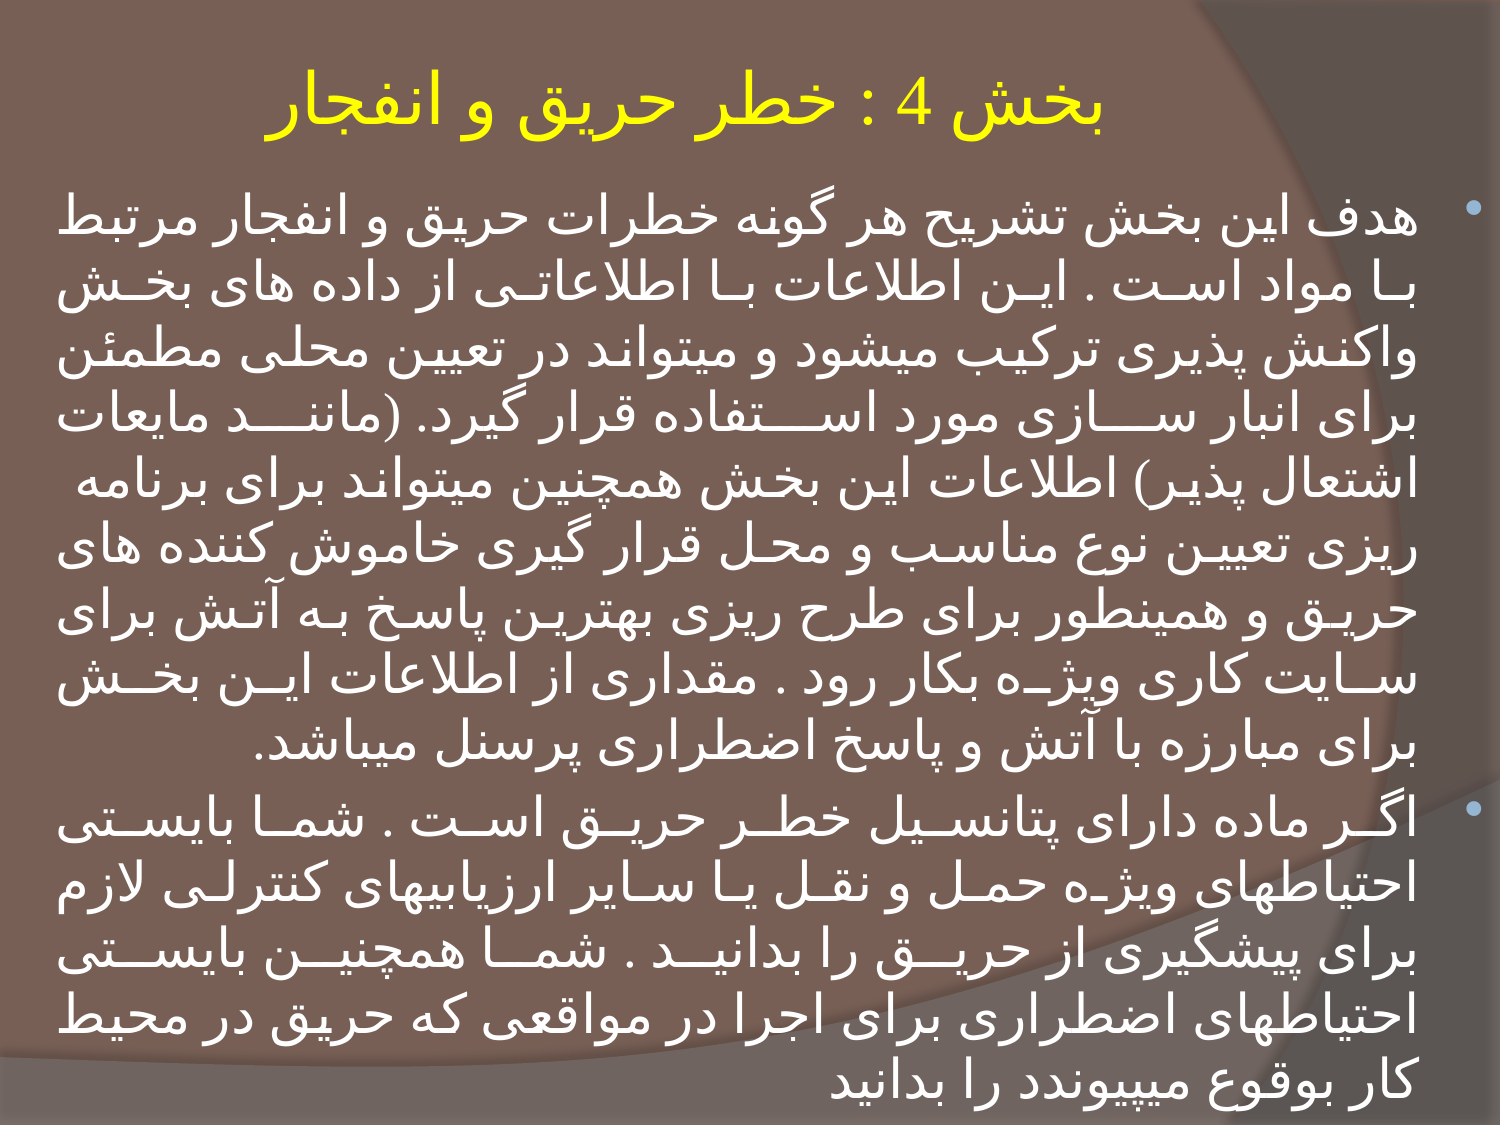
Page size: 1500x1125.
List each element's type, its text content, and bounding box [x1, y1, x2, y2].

list هدف این بخش تشریح هر گونه خطرات حریق و انفجار مرتبط با مواد است . این اطلاعات با اطلاعاتی از داده های بخش واکنش پذیری ترکیب میشود و میتواند در تعیین محلی مطمئن برای انبار سازی مورد استفاده قرار گیرد. (مانند مایعات اشتعال پذیر) اطلاعات این بخش همچنین میتواند برای برنامه ریزی تعیین نوع مناسب و محل قرار گیری خاموش کننده های حریق و همینطور برای طرح ریزی بهترین پاسخ به آتش برای سایت کاری ویژه بکار رود . مقداری از اطلاعات این بخش برای مبارزه با آتش و پاسخ اضطراری پرسنل میباشد. اگر ماده دارای پتانسیل خطر حریق است . شما بایستی احتیاطهای ویژه حمل و نقل یا سایر ارزیابیهای کنترلی لازم برای پیشگیری از حریق را بدانید . شما همچنین بایستی احتیاطهای اضطراری برای اجرا در مواقعی که حریق در محیط کار بوقوع میپیوندد را بدانید [41, 172, 1500, 1125]
title بخش 4 : خطر حریق و انفجار [75, 45, 1300, 172]
